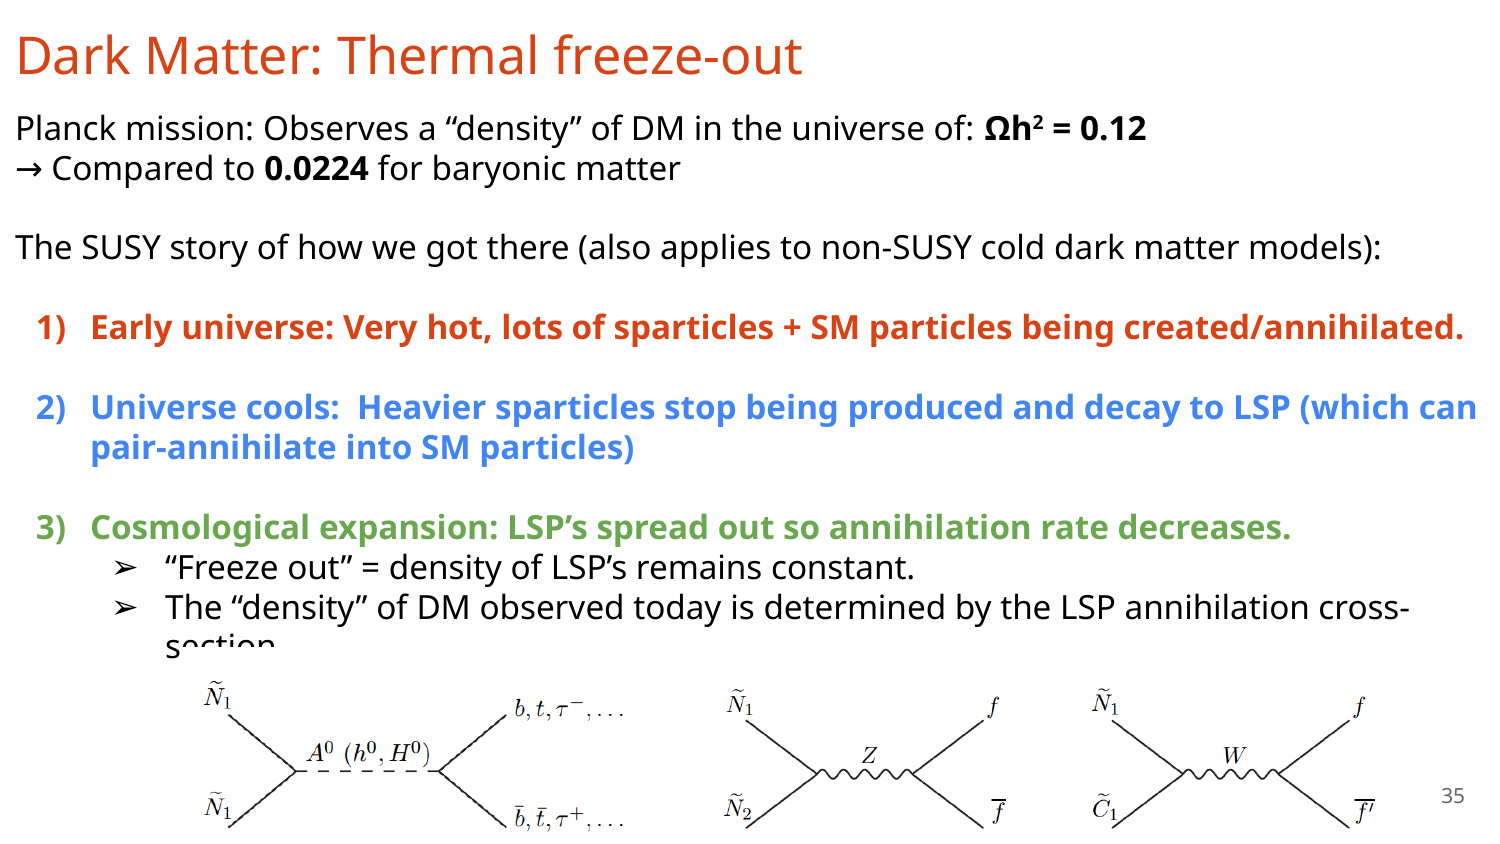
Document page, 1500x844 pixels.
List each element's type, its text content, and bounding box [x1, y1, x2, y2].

text_box Planck mission: Observes a “density” of DM in the universe of: Ωh2 = 0.12 → Compared to 0.0224 for baryonic matter The SUSY story of how we got there (also applies to non-SUSY cold dark matter models): Early universe: Very hot, lots of sparticles + SM particles being created/annihilated. Universe cools: Heavier sparticles stop being produced and decay to LSP (which can pair-annihilate into SM particles) Cosmological expansion: LSP’s spread out so annihilation rate decreases. “Freeze out” = density of LSP’s remains constant. The “density” of DM observed today is determined by the LSP annihilation cross-section. [0, 91, 1500, 681]
picture [699, 647, 1415, 837]
title Dark Matter: Thermal freeze-out [0, 7, 1398, 91]
slide_number ‹#› [1418, 764, 1480, 830]
picture [179, 647, 655, 844]
